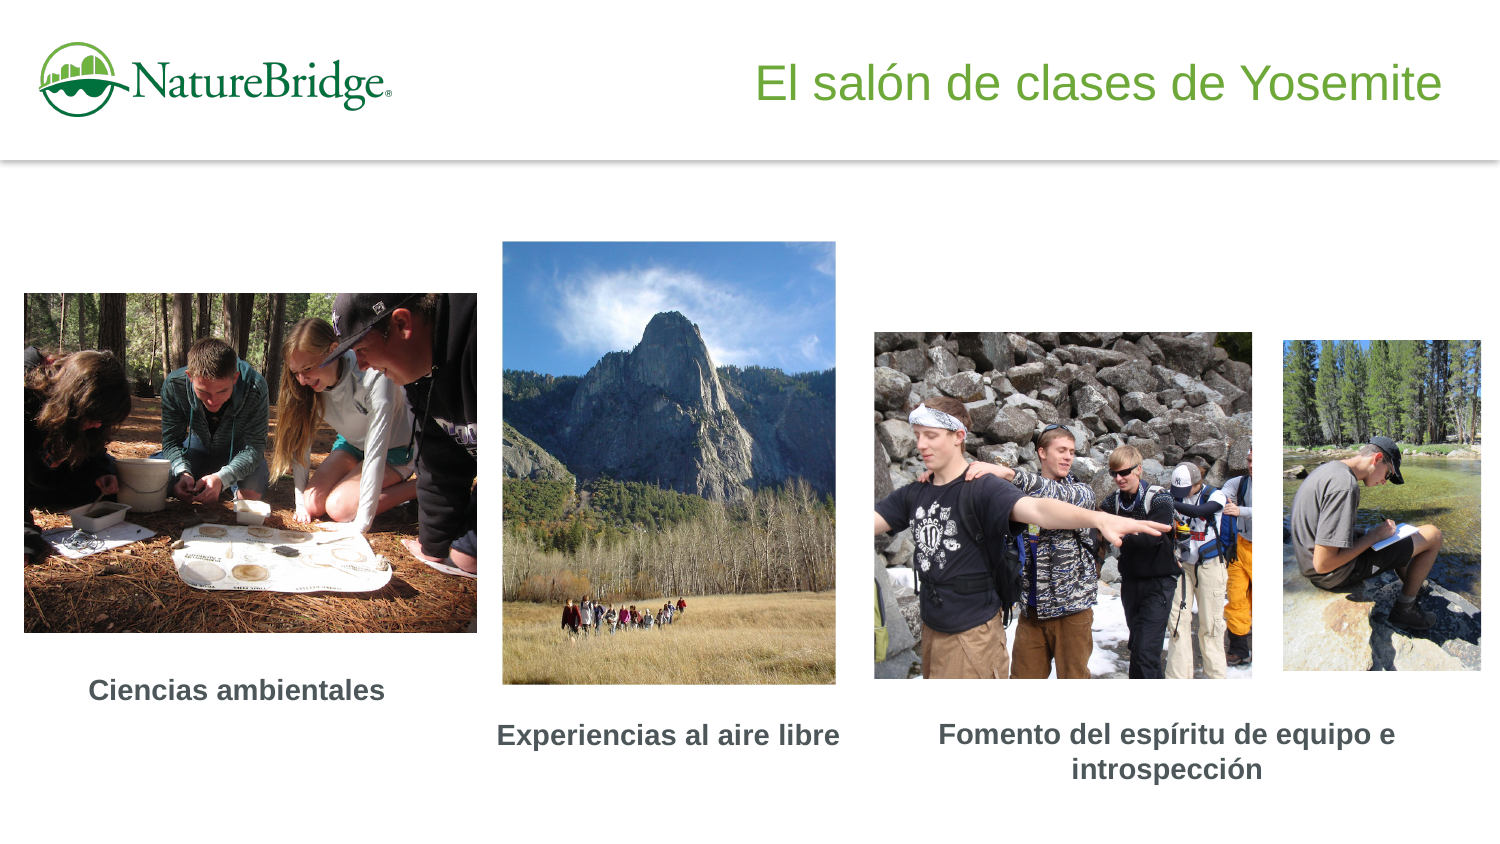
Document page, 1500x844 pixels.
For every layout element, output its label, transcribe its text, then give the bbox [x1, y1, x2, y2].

text_box Ciencias ambientales [24, 656, 450, 736]
picture [873, 332, 1253, 679]
list El salón de clases de Yosemite [507, 42, 1459, 127]
picture [24, 293, 477, 634]
text_box Fomento del espíritu de equipo e introspección [870, 700, 1465, 766]
picture [38, 42, 392, 117]
picture [1282, 339, 1482, 672]
picture [501, 241, 836, 686]
text_box Experiencias al aire libre [463, 701, 870, 757]
